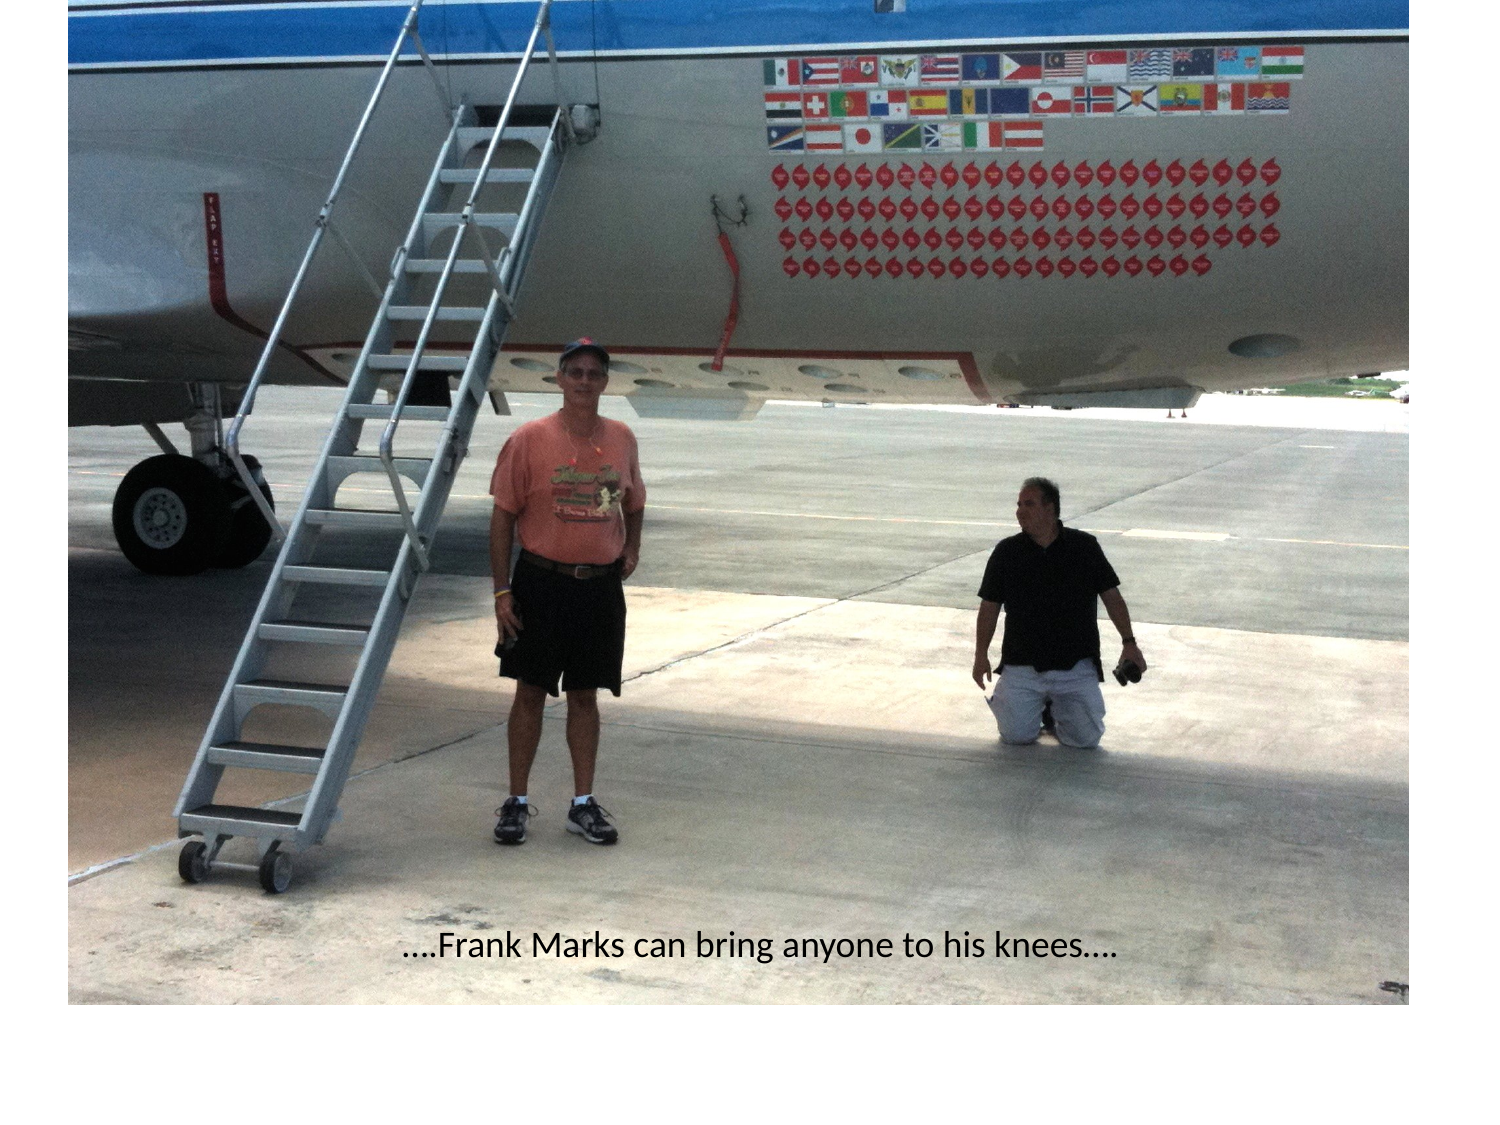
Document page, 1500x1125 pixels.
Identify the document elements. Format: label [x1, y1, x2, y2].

list [0, 0, 1500, 1006]
